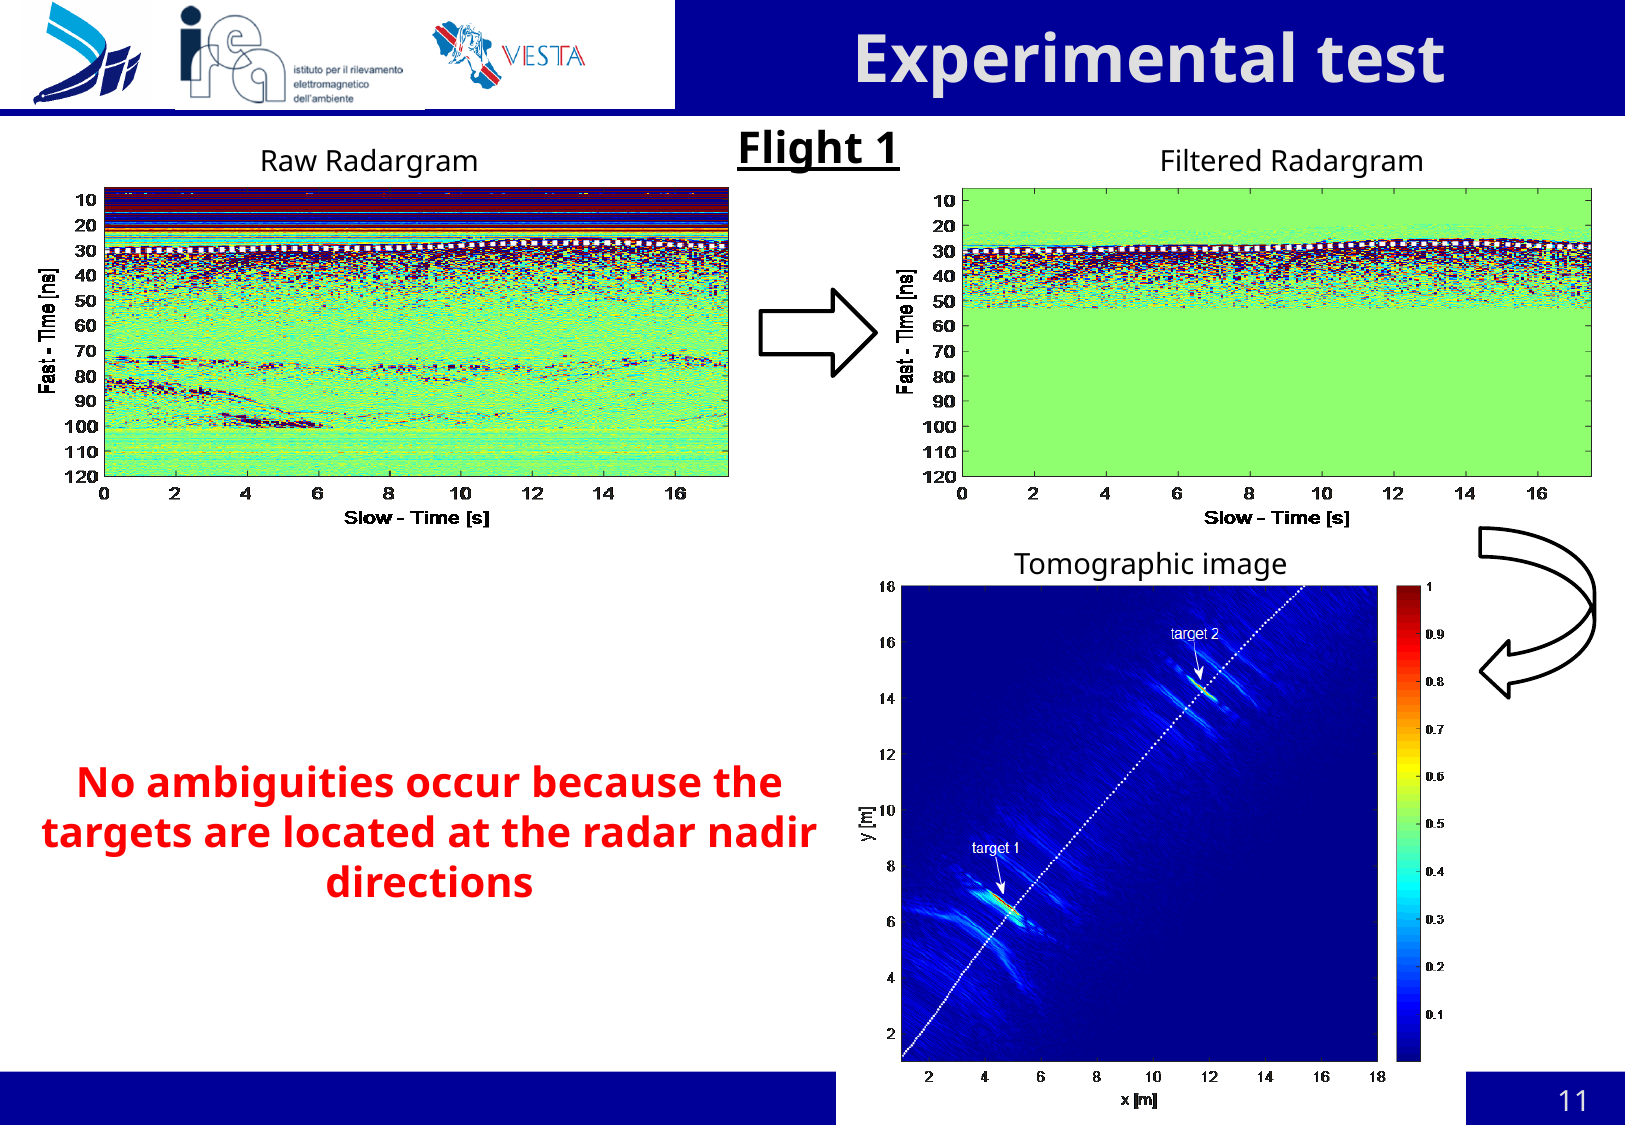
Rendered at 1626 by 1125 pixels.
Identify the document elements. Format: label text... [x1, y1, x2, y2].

text_box Raw Radargram [245, 135, 494, 166]
picture [835, 559, 1467, 1125]
text_box No ambiguities occur because the targets are located at the radar nadir directions [0, 748, 830, 914]
title Experimental test [674, 0, 1625, 113]
picture [175, 0, 609, 110]
text_box [1480, 537, 1595, 698]
text_box Filtered Radargram [1144, 135, 1440, 169]
text_box Flight 1 [722, 112, 915, 181]
picture [857, 170, 1609, 529]
picture [20, 0, 153, 105]
text_box Tomographic image [999, 538, 1303, 558]
picture [0, 167, 748, 529]
text_box [758, 287, 852, 378]
